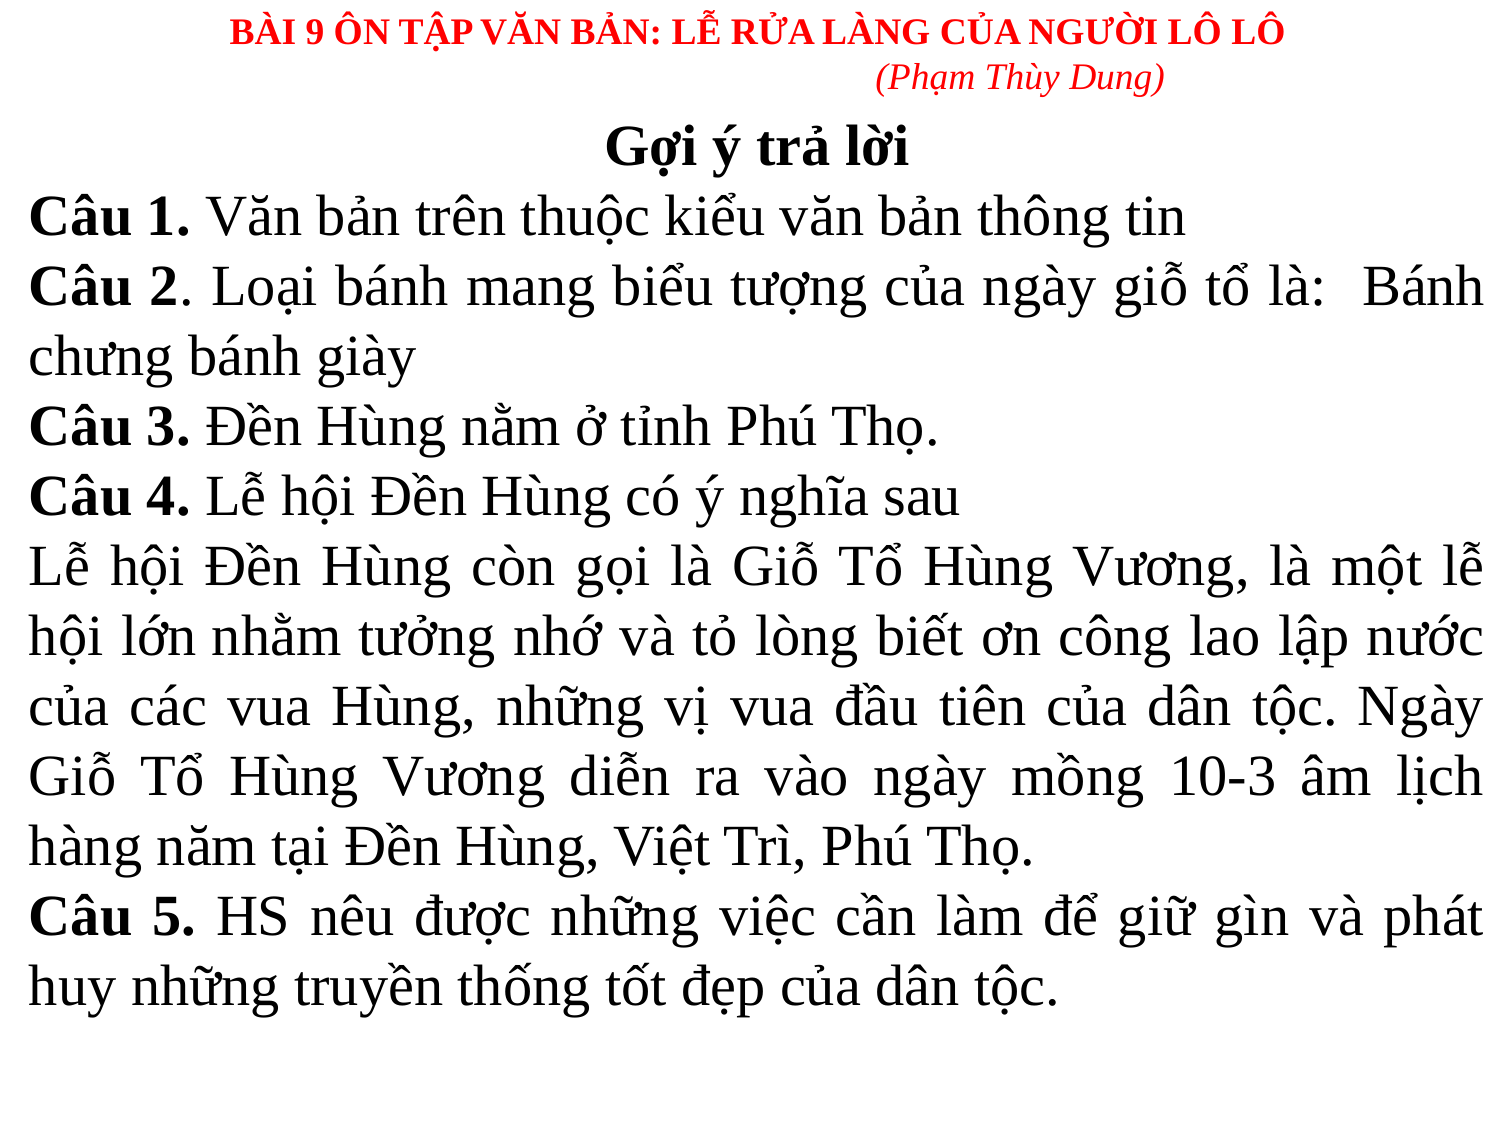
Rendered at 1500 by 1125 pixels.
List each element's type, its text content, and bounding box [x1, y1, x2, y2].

text_box Gợi ý trả lời Câu 1. Văn bản trên thuộc kiểu văn bản thông tin Câu 2. Loại bánh mang biểu tượng của ngày giỗ tổ là: Bánh chưng bánh giày Câu 3. Đền Hùng nằm ở tỉnh Phú Thọ. Câu 4. Lễ hội Đền Hùng có ý nghĩa sau Lễ hội Đền Hùng còn gọi là Giỗ Tổ Hùng Vương, là một lễ hội lớn nhằm tưởng nhớ và tỏ lòng biết ơn công lao lập nước của các vua Hùng, những vị vua đầu tiên của dân tộc. Ngày Giỗ Tổ Hùng Vương diễn ra vào ngày mồng 10-3 âm lịch hàng năm tại Đền Hùng, Việt Trì, Phú Thọ. Câu 5. HS nêu được những việc cần làm để giữ gìn và phát huy những truyền thống tốt đẹp của dân tộc. [14, 99, 1500, 1075]
text_box BÀI 9 ÔN TẬP VĂN BẢN: LỄ RỬA LÀNG CỦA NGƯỜI LÔ LÔ (Phạm Thùy Dung) [14, 0, 1500, 99]
